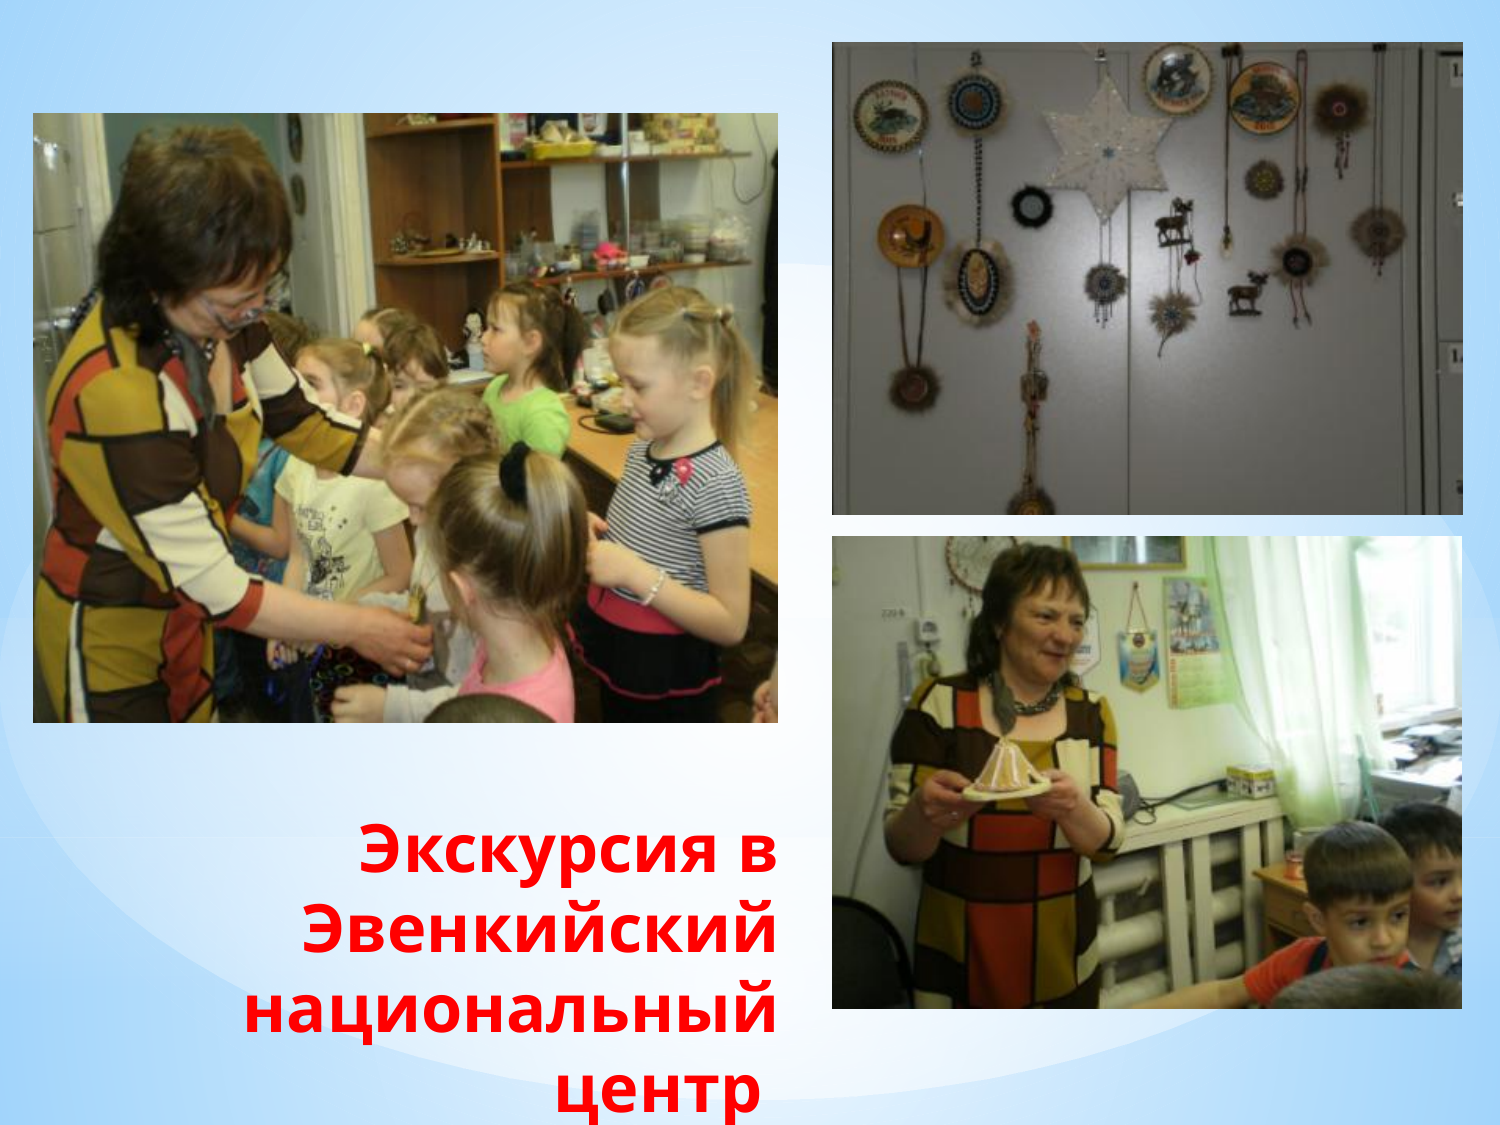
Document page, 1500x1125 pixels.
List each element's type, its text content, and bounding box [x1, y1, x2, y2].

picture [32, 113, 778, 723]
title Экскурсия в Эвенкийский национальный центр [15, 798, 795, 880]
picture [832, 42, 1463, 516]
picture [832, 536, 1462, 1009]
